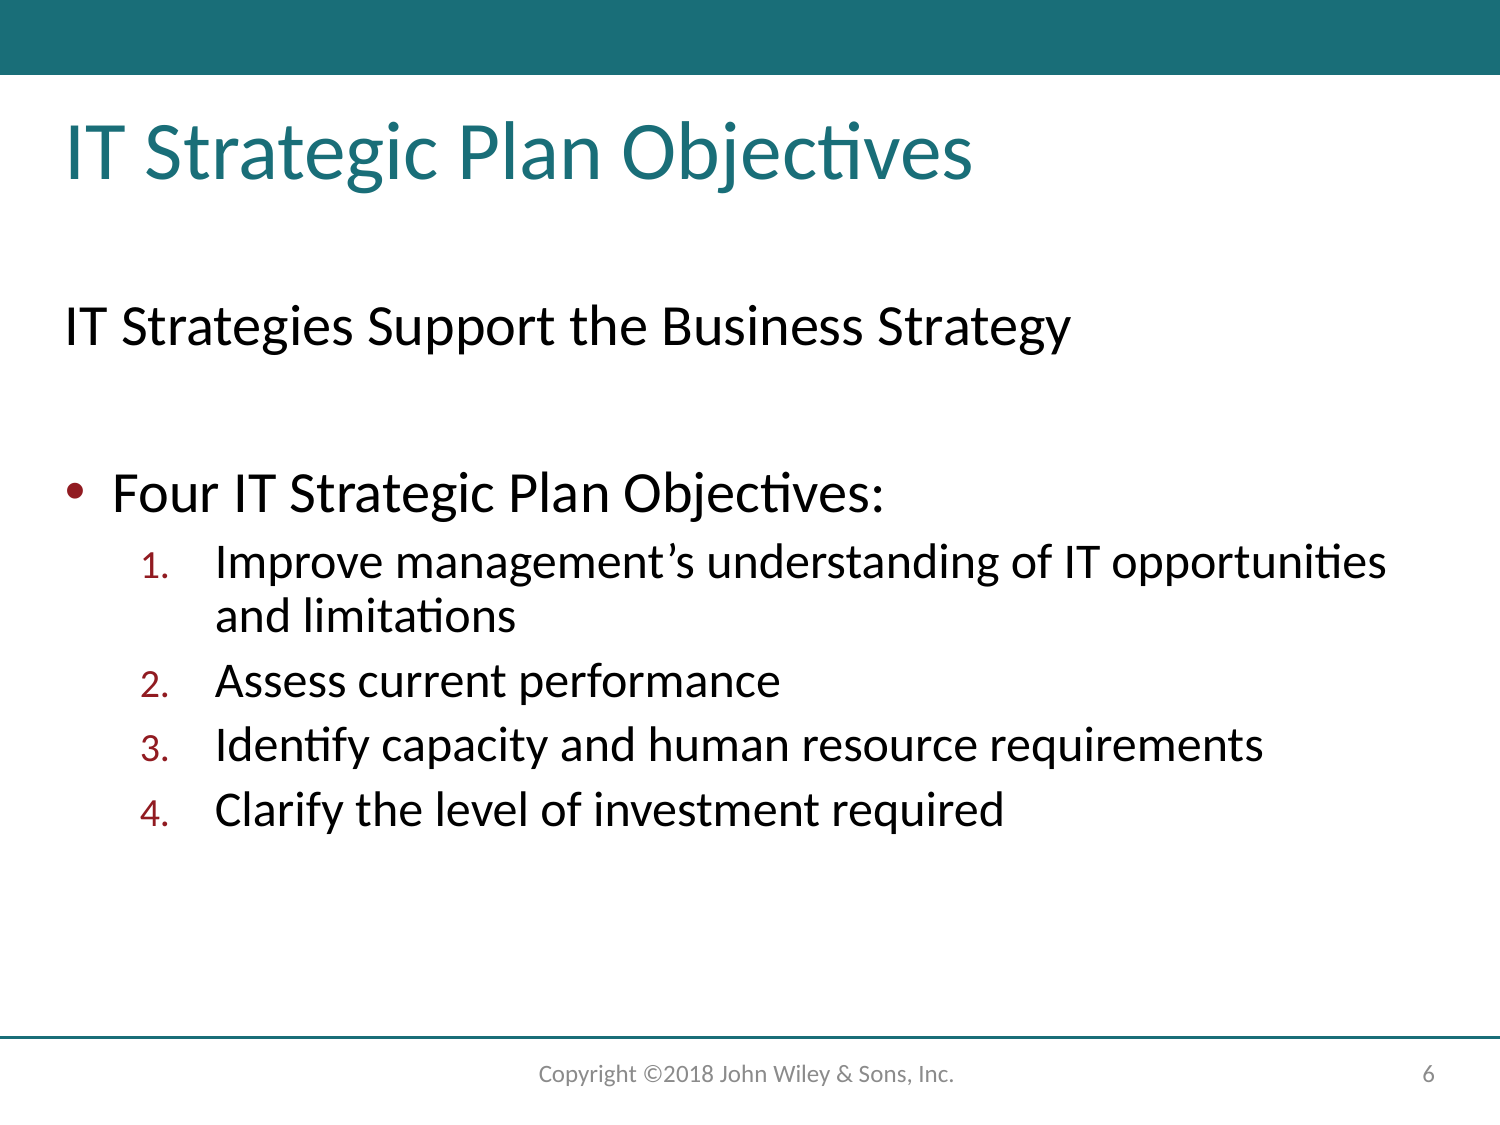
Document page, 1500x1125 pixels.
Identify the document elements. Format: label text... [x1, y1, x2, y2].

list IT Strategies Support the Business Strategy Four IT Strategic Plan Objectives: Improve management’s understanding of IT opportunities and limitations Assess current performance Identify capacity and human resource requirements Clarify the level of investment required [50, 287, 1450, 1025]
footer Copyright ©2018 John Wiley & Sons, Inc. [496, 1042, 1004, 1103]
slide_number 6 [1059, 1042, 1450, 1103]
title IT Strategic Plan Objectives [50, 99, 1450, 238]
